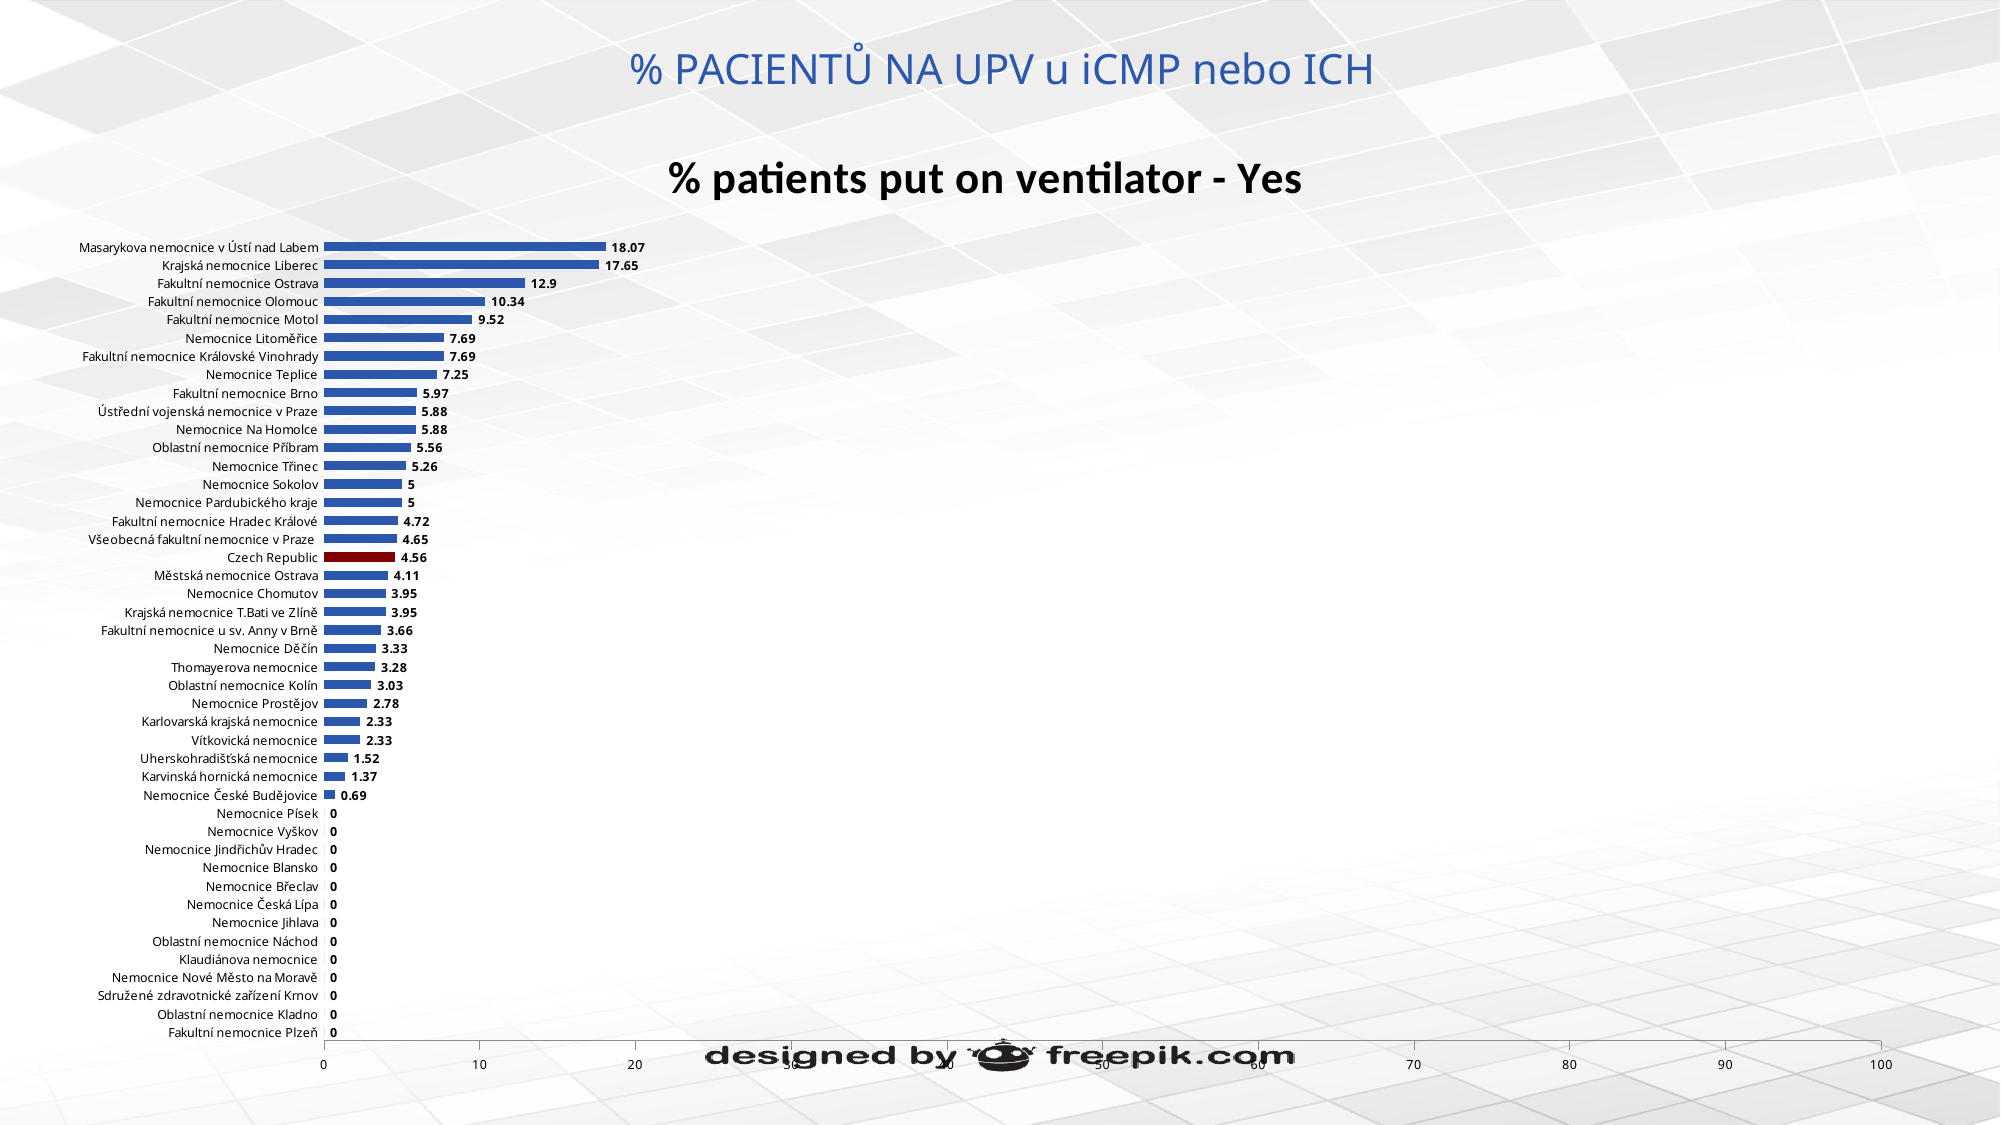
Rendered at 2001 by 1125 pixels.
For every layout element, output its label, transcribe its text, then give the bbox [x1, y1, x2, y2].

chart [41, 118, 1932, 1093]
title % PACIENTŮ NA UPV u iCMP nebo ICH [43, 35, 1962, 107]
picture [0, 0, 2001, 1125]
